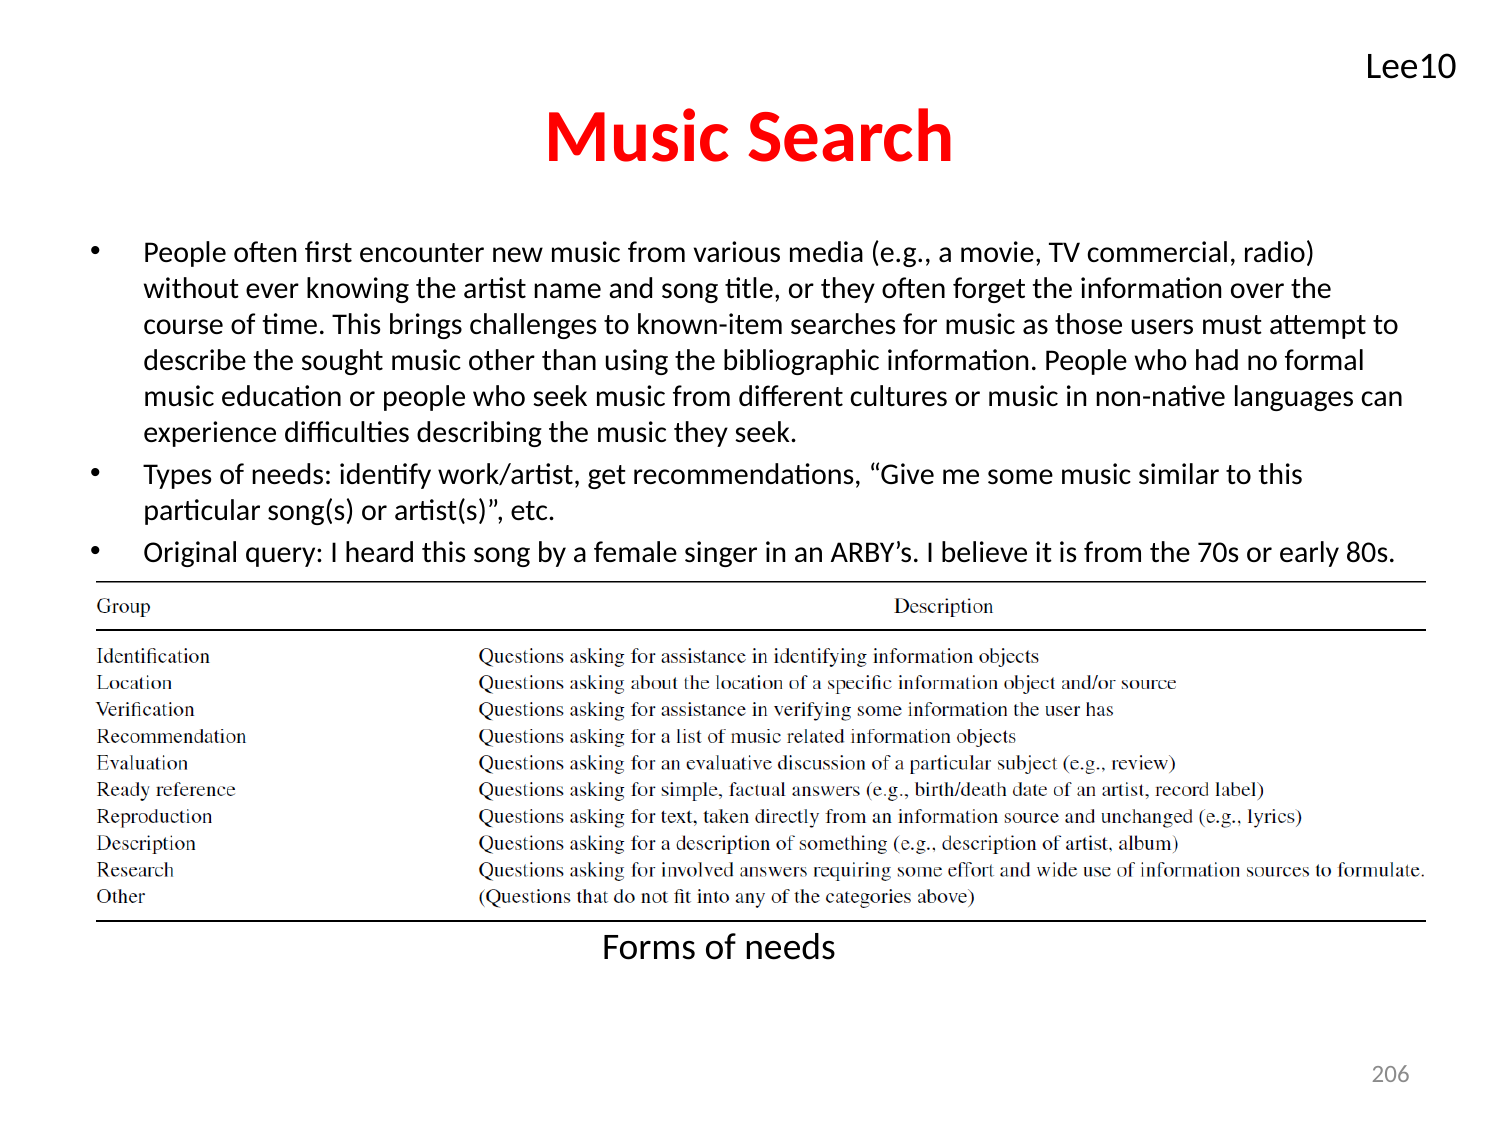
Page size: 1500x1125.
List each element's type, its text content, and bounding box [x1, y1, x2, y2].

text_box Forms of needs [587, 935, 888, 975]
title Music Search [0, 37, 1500, 225]
picture [91, 574, 1432, 926]
list People often first encounter new music from various media (e.g., a movie, TV commercial, radio) without ever knowing the artist name and song title, or they often forget the information over the course of time. This brings challenges to known-item searches for music as those users must attempt to describe the sought music other than using the bibliographic information. People who had no formal music education or people who seek music from different cultures or music in non-native languages can experience difficulties describing the music they seek. Types of needs: identify work/artist, get recommendations, “Give me some music similar to this particular song(s) or artist(s)”, etc. Original query: I heard this song by a female singer in an ARBY’s. I believe it is from the 70s or early 80s. The main chorus of the song says, “over and over again.” Kind of a sad, slow, easy listening love song. [75, 224, 1425, 625]
text_box Lee10 [1350, 33, 1472, 94]
